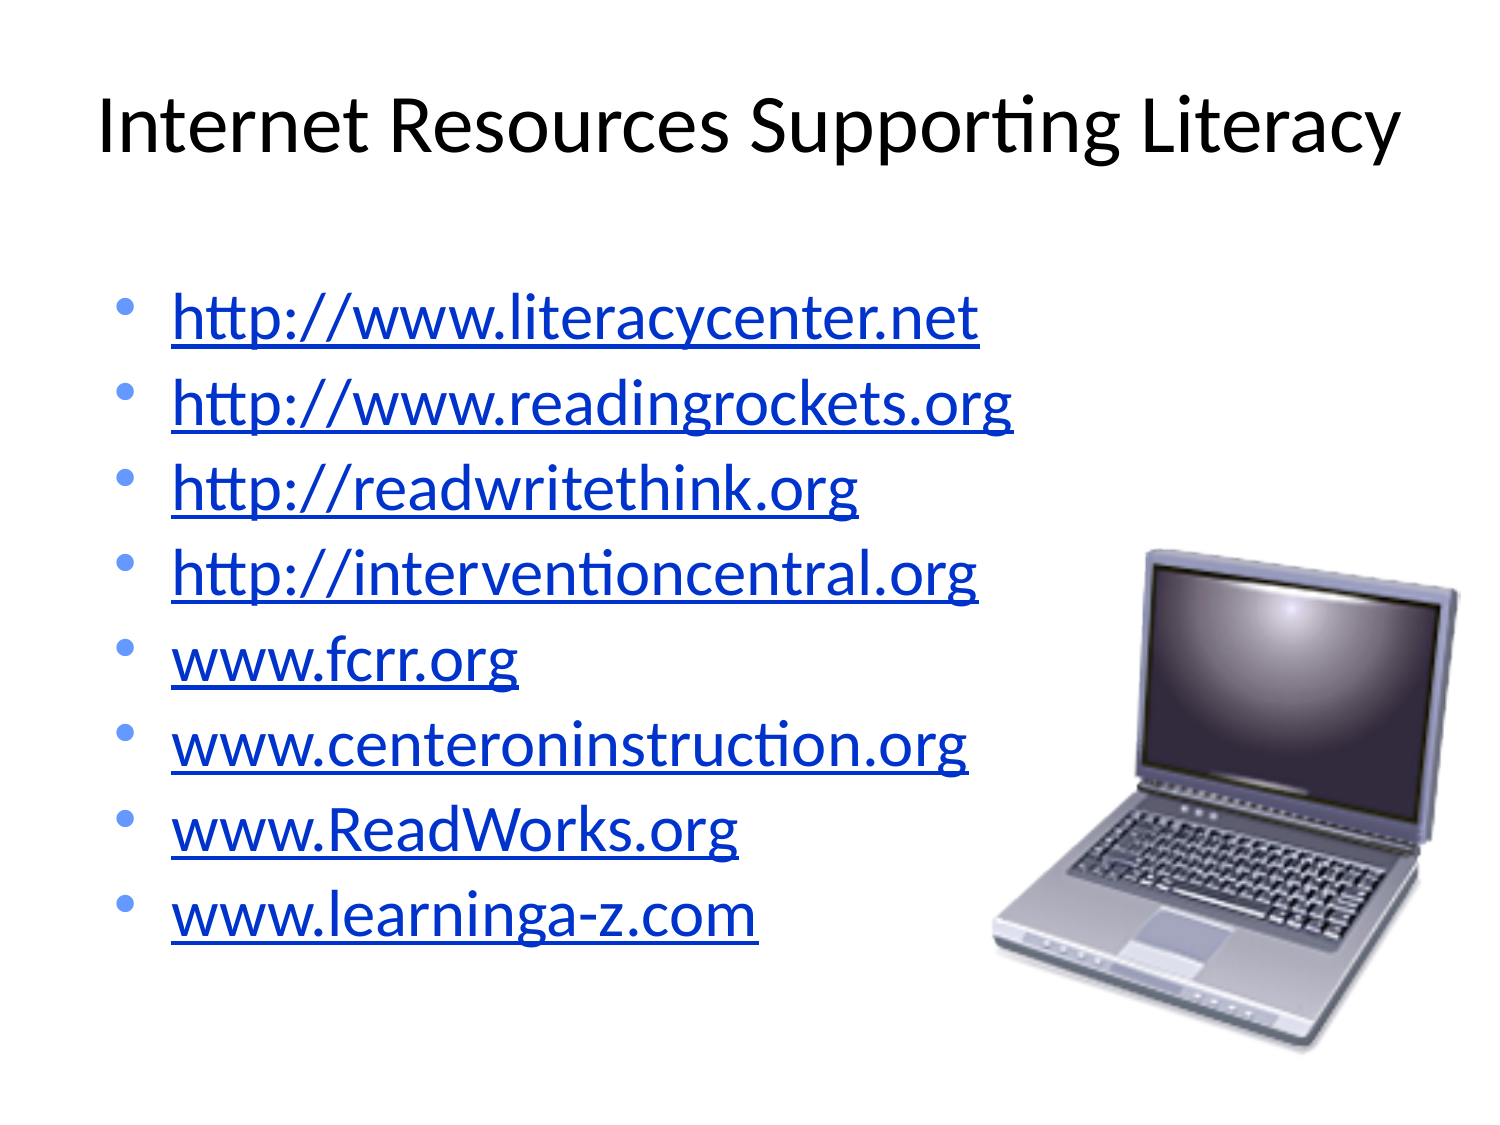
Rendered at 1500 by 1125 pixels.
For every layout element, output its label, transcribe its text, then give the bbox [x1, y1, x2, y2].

list http://www.literacycenter.net http://www.readingrockets.org http://readwritethink.org http://interventioncentral.org www.fcrr.org www.centeroninstruction.org www.ReadWorks.org www.learninga-z.com [99, 275, 1375, 1053]
title Internet Resources Supporting Literacy [0, 24, 1500, 213]
picture [987, 547, 1461, 1058]
